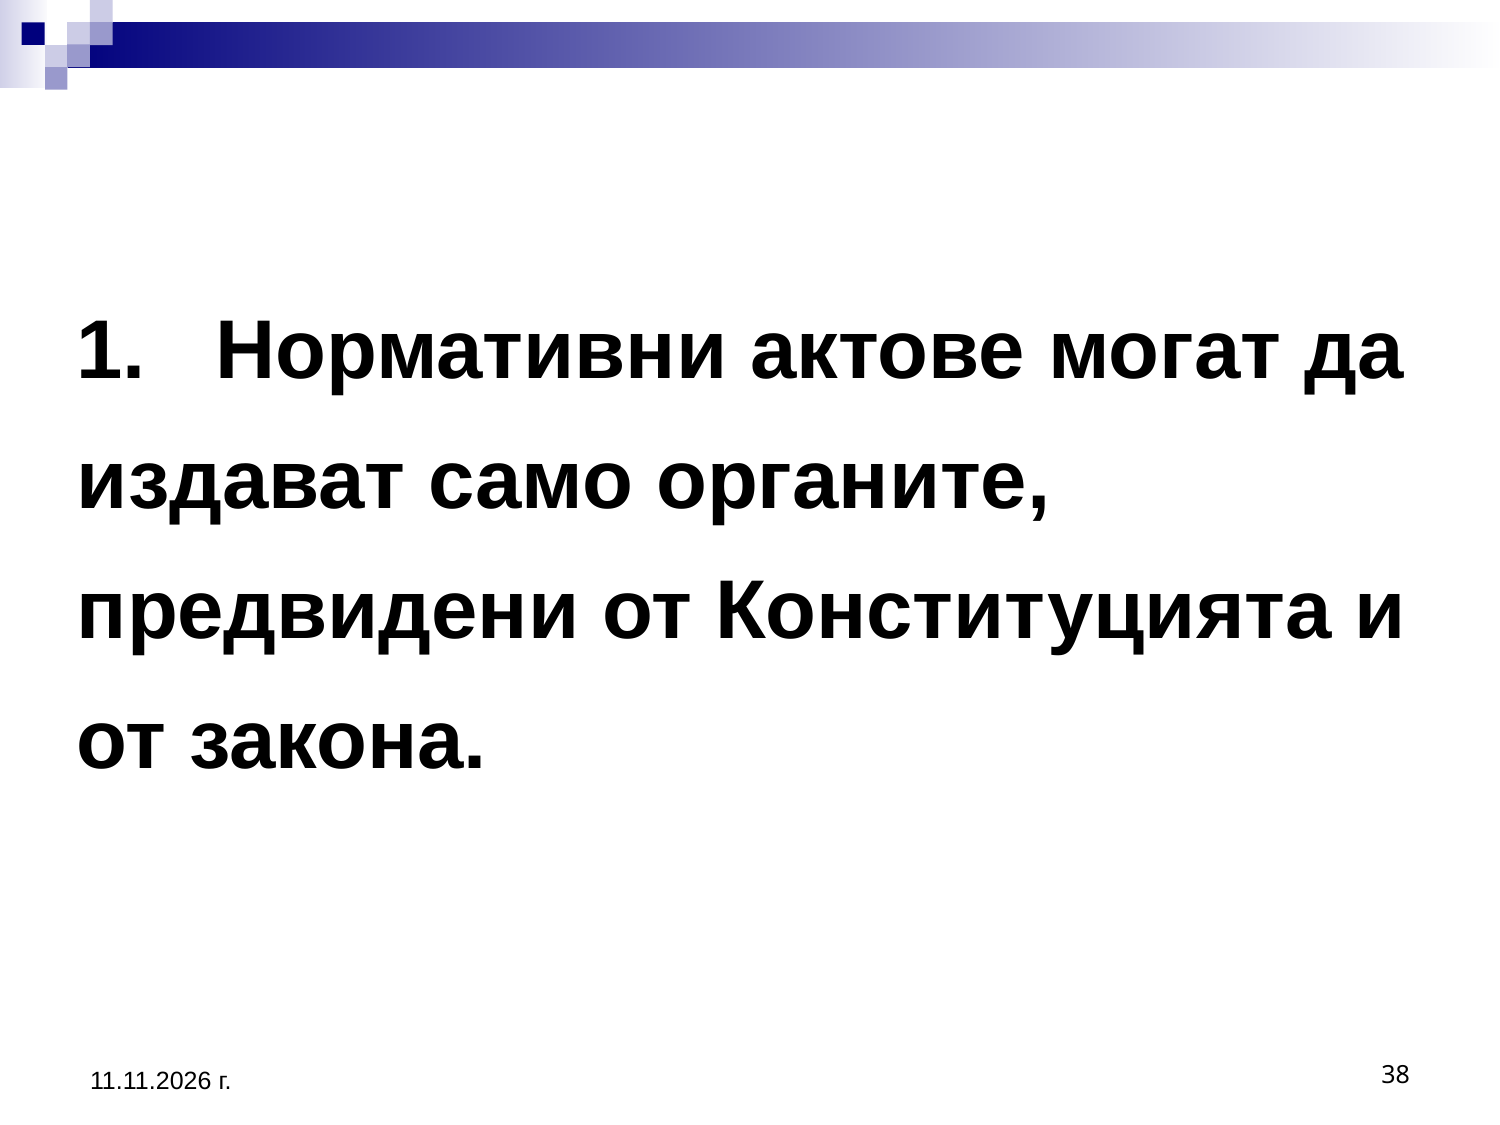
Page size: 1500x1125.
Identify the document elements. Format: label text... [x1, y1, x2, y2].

title 1. Нормативни актове могат да издават само органите, предвидени от Конституцията и от закона. [50, 149, 1438, 900]
slide_number 38 [1074, 1025, 1425, 1100]
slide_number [75, 1024, 425, 1103]
